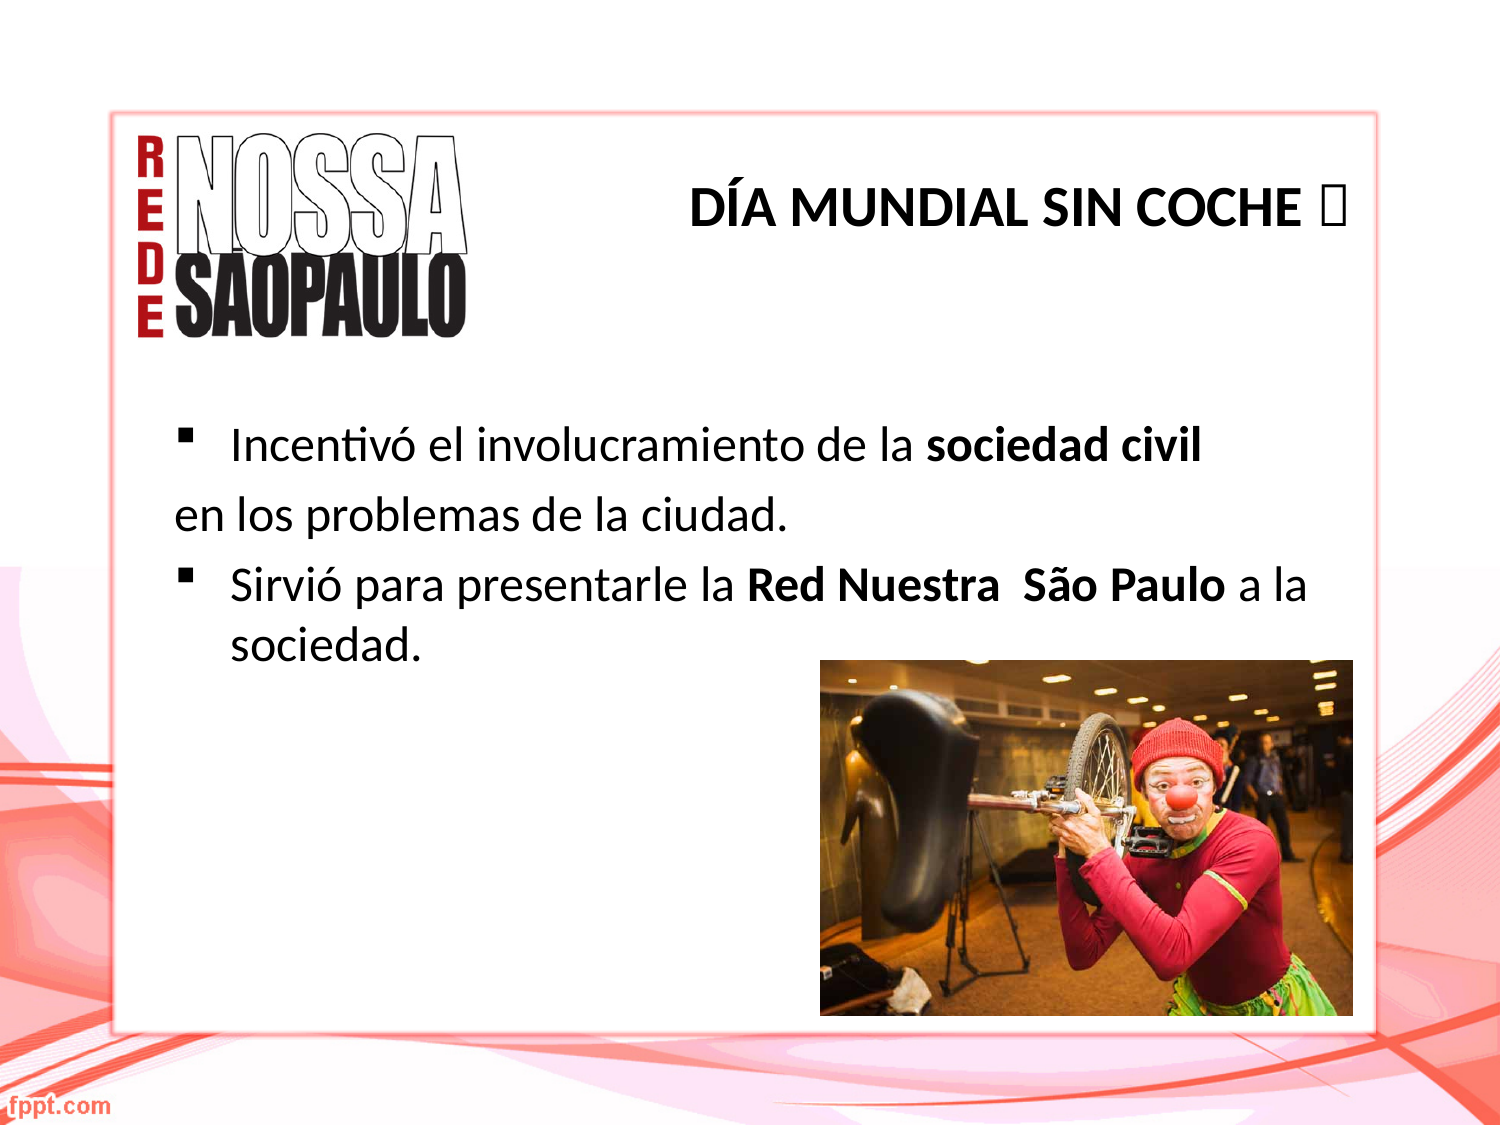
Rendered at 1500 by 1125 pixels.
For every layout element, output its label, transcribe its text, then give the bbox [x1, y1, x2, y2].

text_box [114, 116, 1374, 1034]
list DÍA MUNDIAL SIN COCHE  Incentivó el involucramiento de la sociedad civil en los problemas de la ciudad. Sirvió para presentarle la Red Nuestra São Paulo a la sociedad. [159, 160, 1367, 1043]
picture [0, 0, 1500, 1125]
